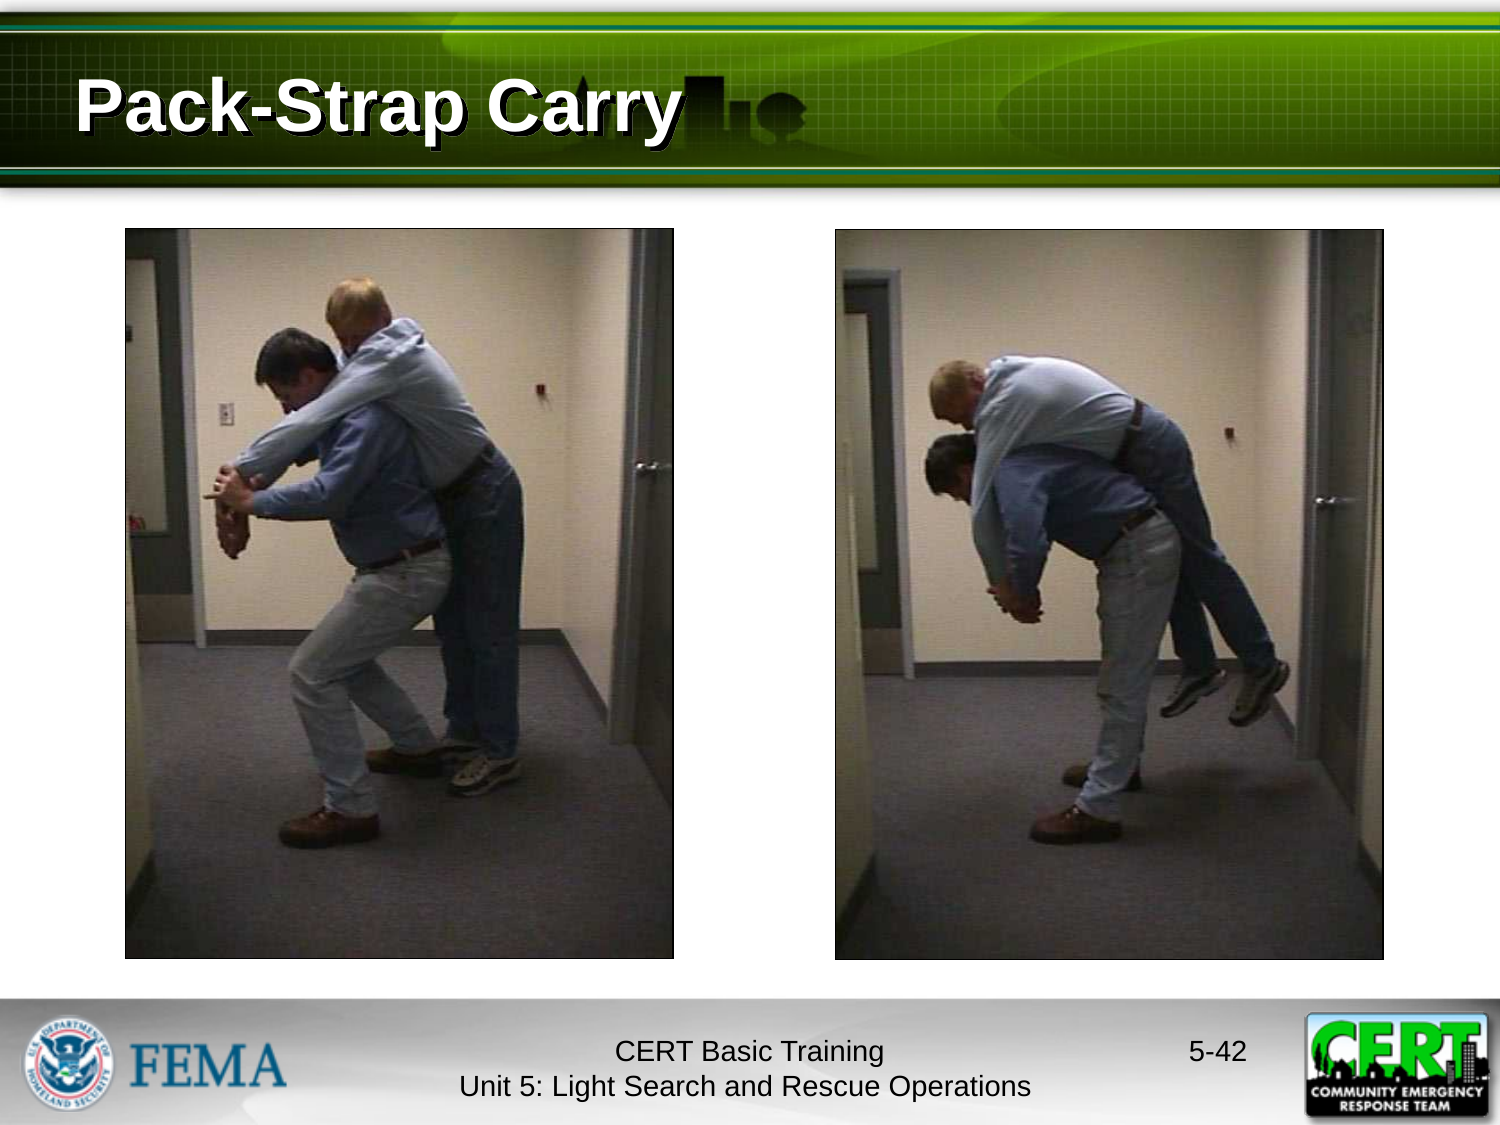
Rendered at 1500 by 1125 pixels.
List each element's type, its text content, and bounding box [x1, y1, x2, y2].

footer CERT Basic Training Unit 5: Light Search and Rescue Operations [437, 1024, 1063, 1103]
text_box Pack-Strap Carry [59, 44, 1410, 158]
slide_number 5-41 [1063, 1024, 1263, 1103]
picture [0, 0, 1500, 1125]
